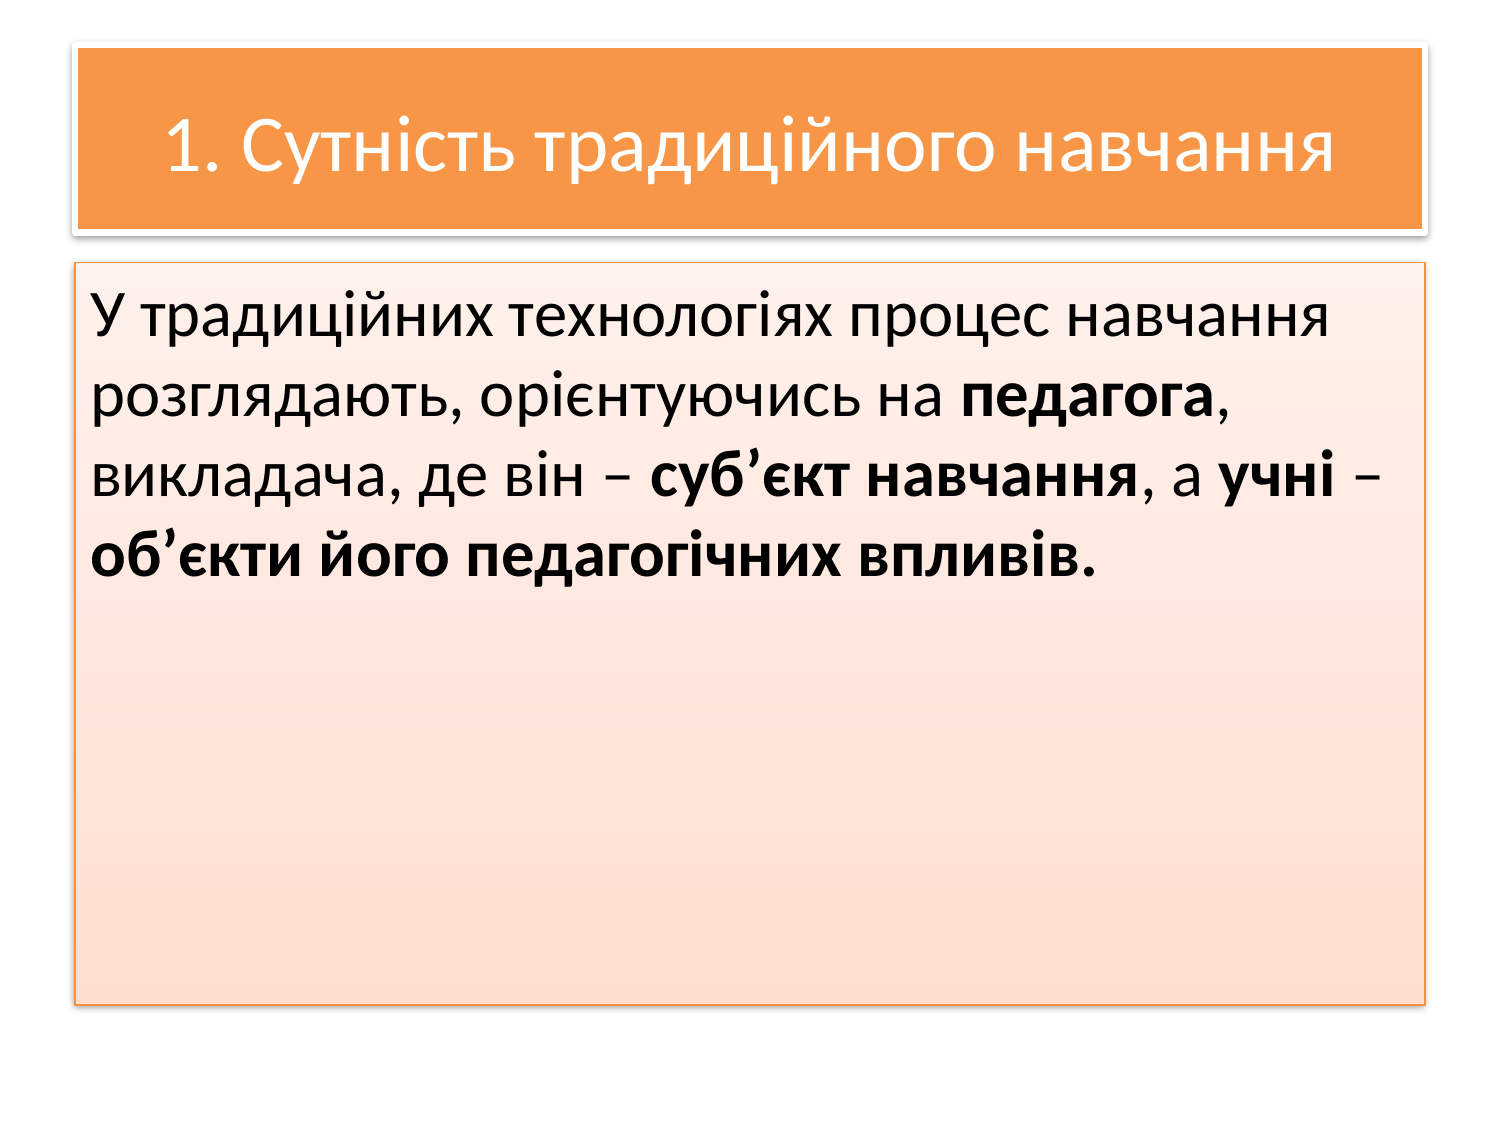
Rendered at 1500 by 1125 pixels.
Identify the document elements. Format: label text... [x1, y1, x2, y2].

list У традиційних технологіях процес навчання розглядають, орієнтуючись на педагога, викладача, де він – суб’єкт навчання, а учні – об’єкти його педагогічних впливів. [74, 262, 1426, 1006]
title 1. Сутність традиційного навчання [72, 42, 1428, 236]
